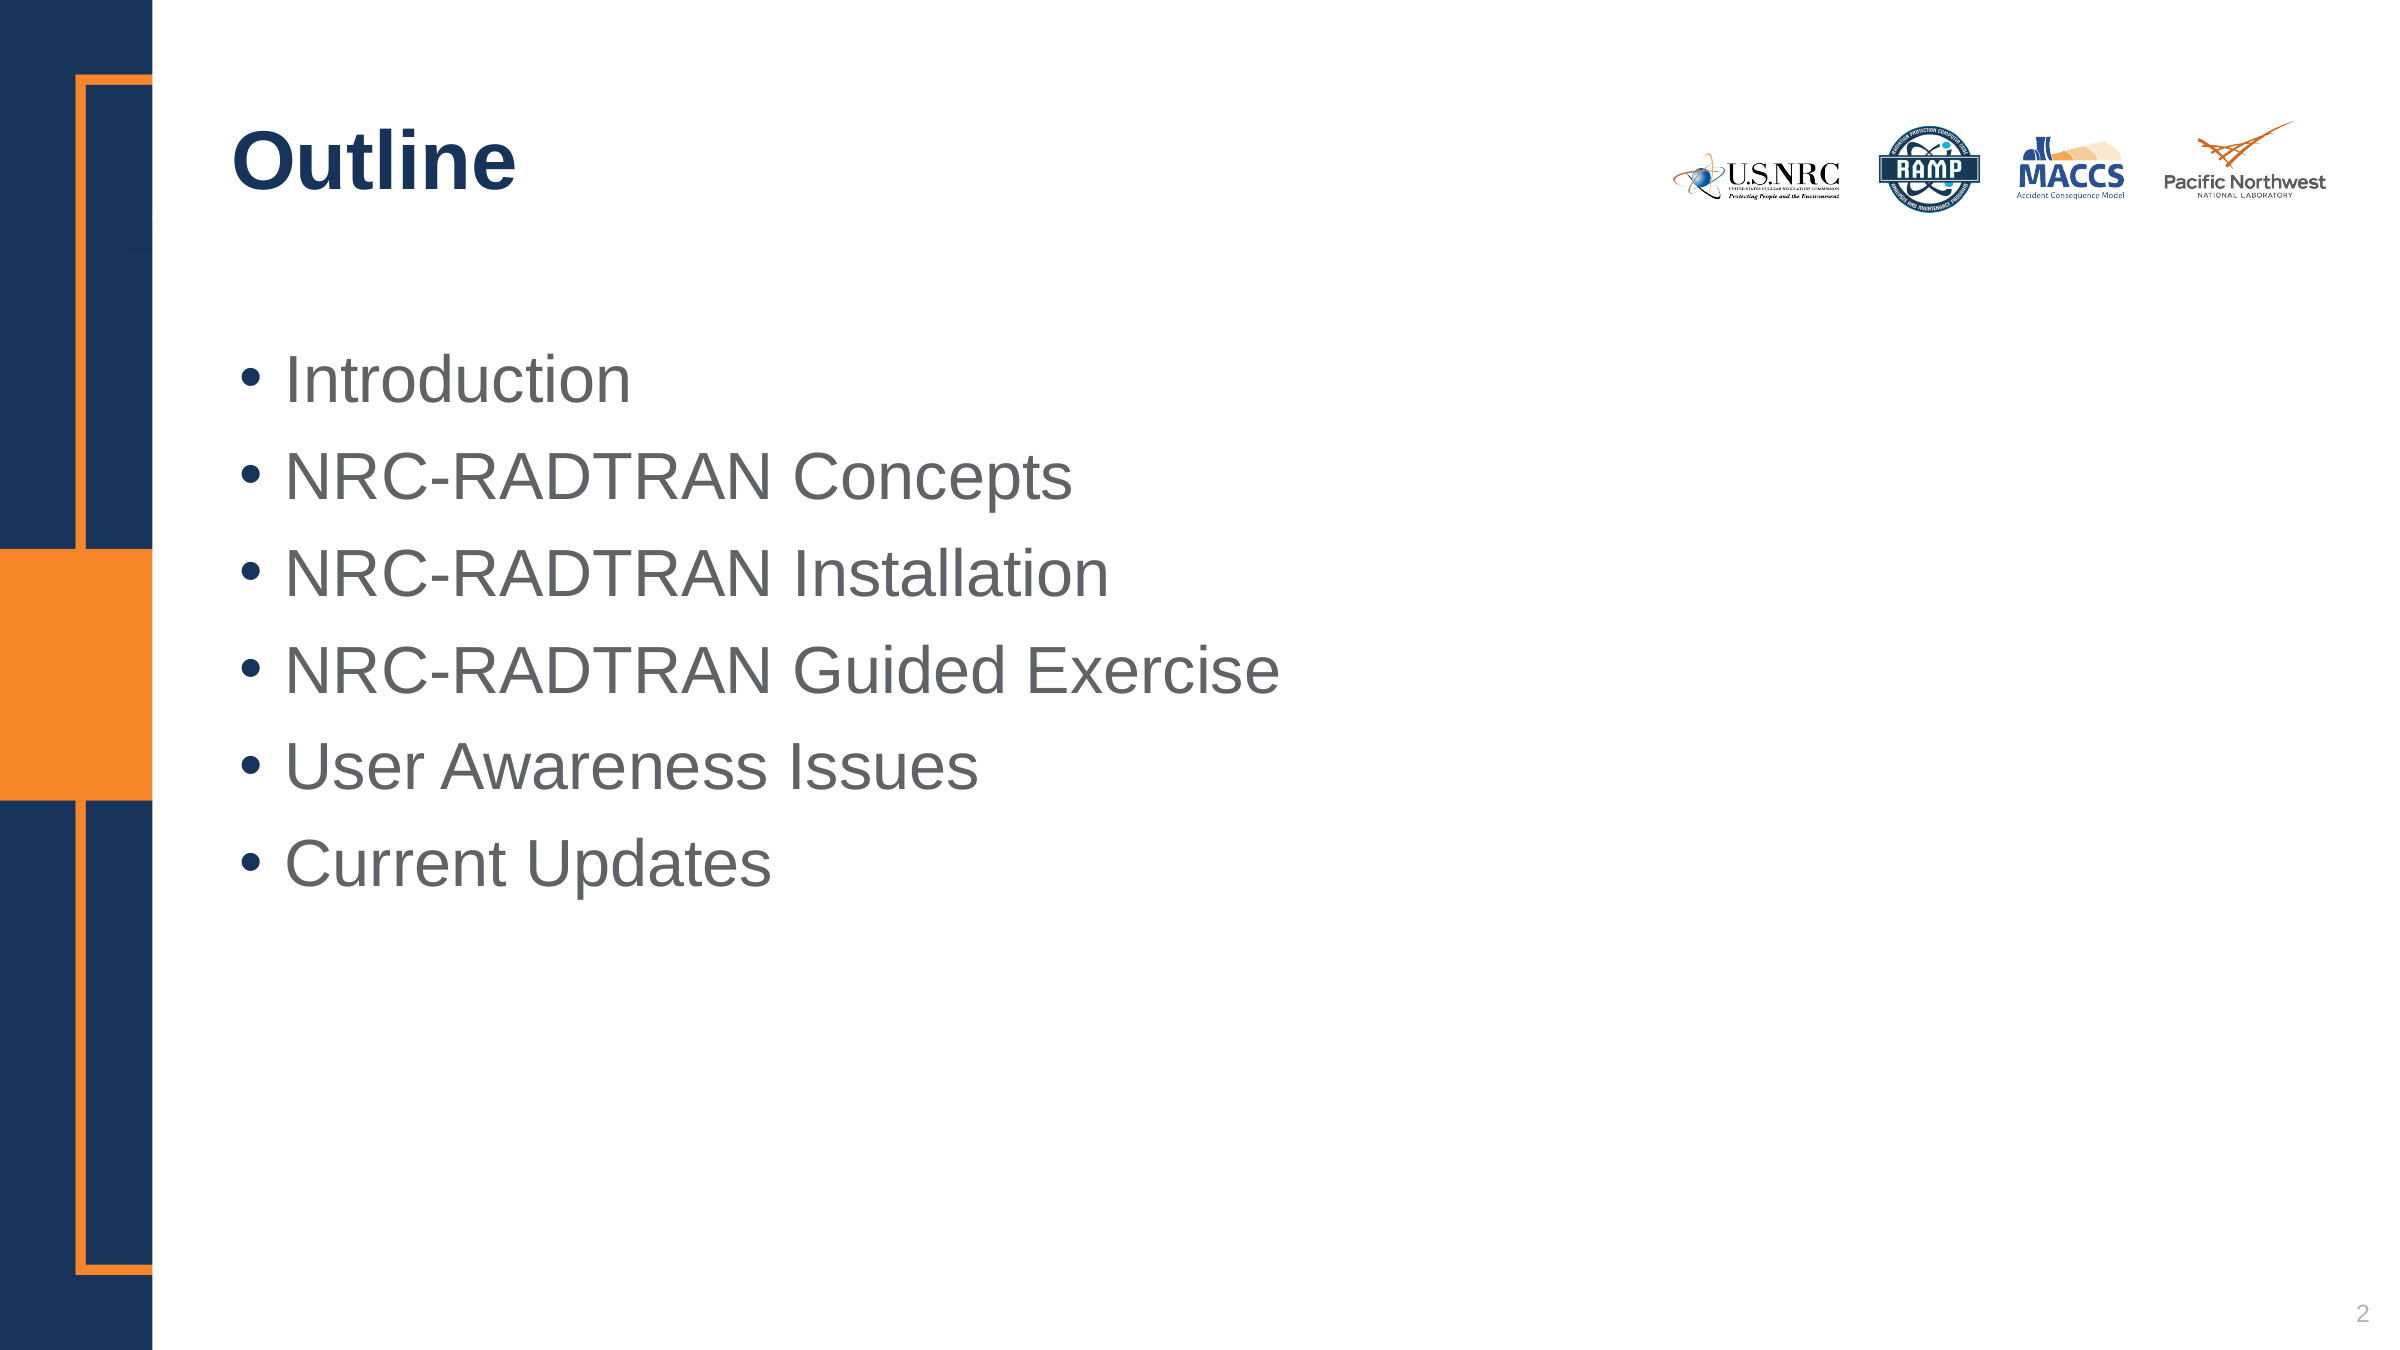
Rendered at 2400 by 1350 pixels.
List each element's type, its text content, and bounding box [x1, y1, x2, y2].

list Introduction NRC-RADTRAN Concepts NRC-RADTRAN Installation NRC-RADTRAN Guided Exercise User Awareness Issues Current Updates [225, 337, 2325, 1238]
picture [1673, 121, 2326, 213]
slide_number 2 [2295, 1275, 2370, 1350]
title Outline [231, 71, 1556, 216]
picture [0, 0, 152, 1350]
